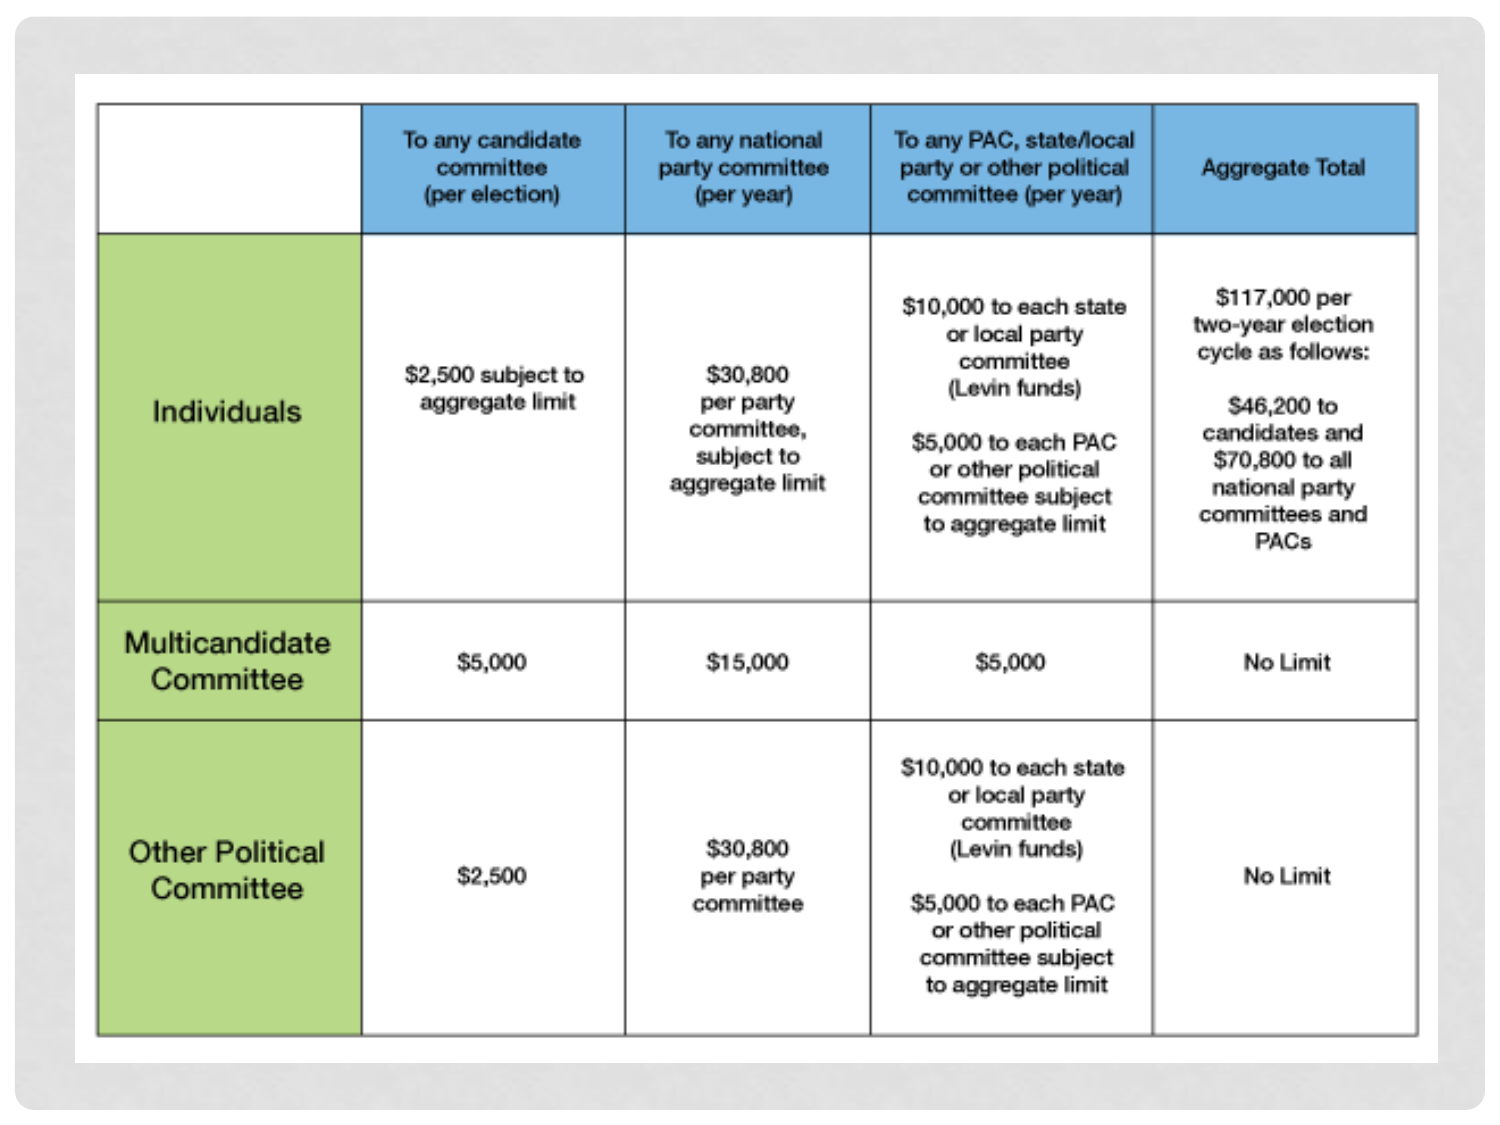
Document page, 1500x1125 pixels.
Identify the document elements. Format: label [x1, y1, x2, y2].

picture [74, 74, 1438, 1064]
